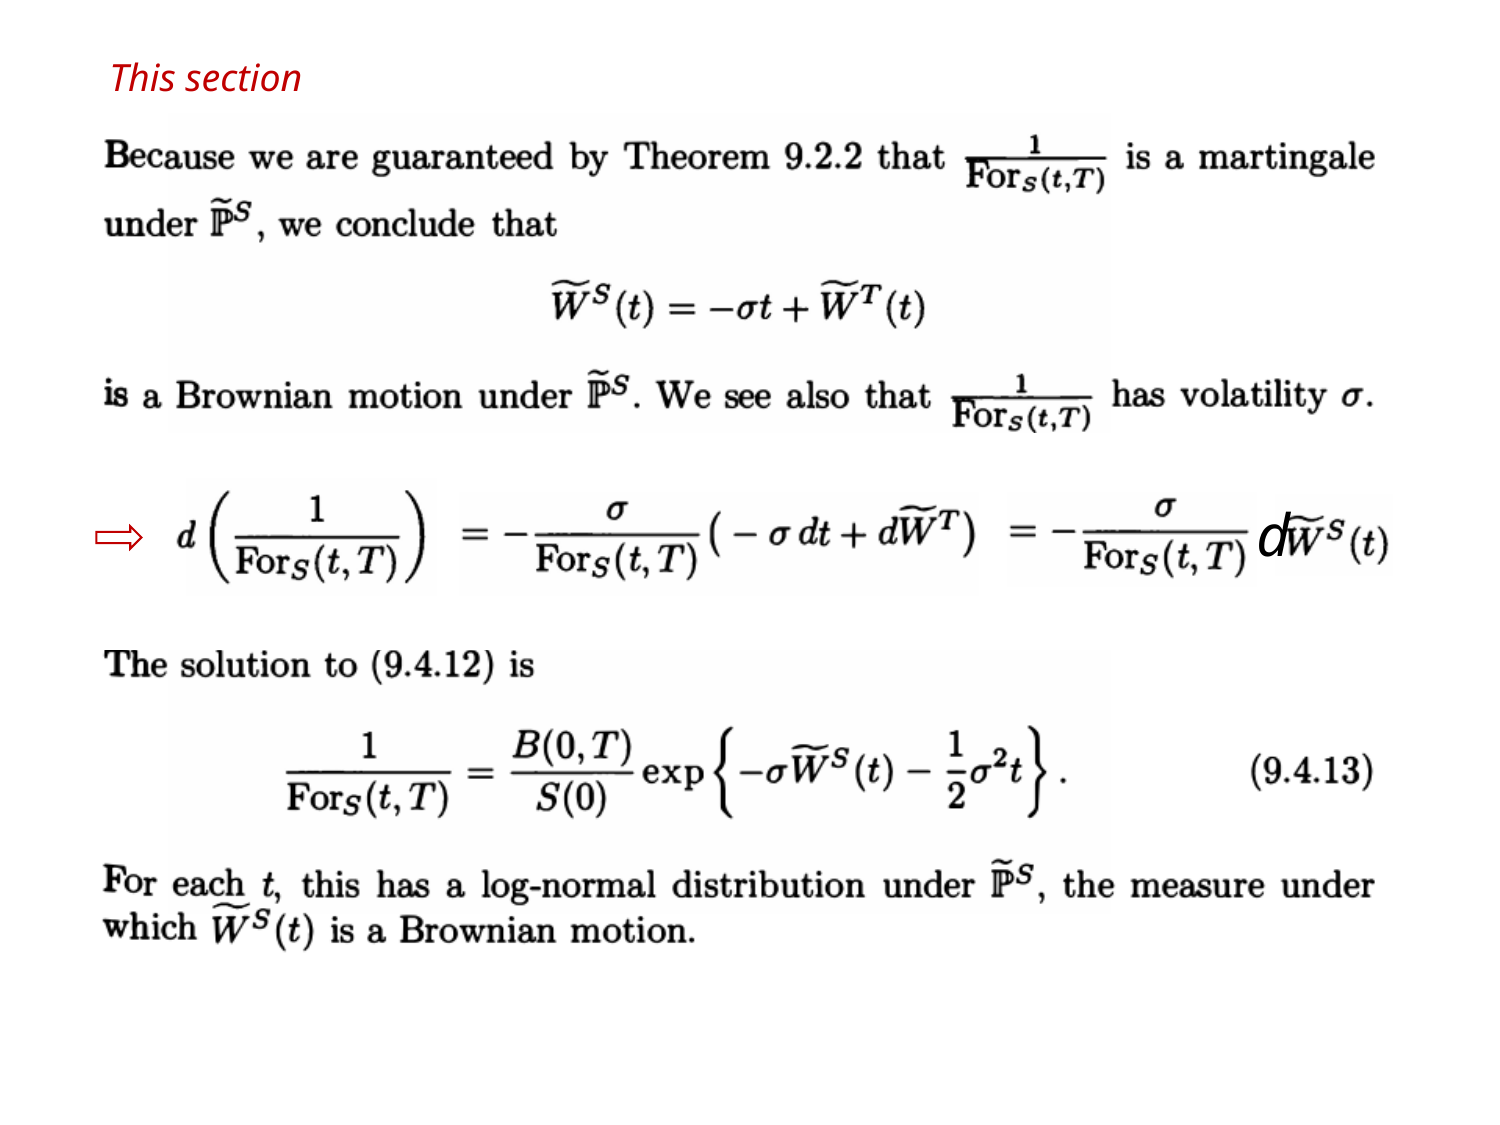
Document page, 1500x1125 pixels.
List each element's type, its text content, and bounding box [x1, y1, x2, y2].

picture [75, 113, 1425, 433]
picture [449, 492, 979, 597]
picture [75, 650, 1425, 955]
text_box This section [94, 46, 799, 107]
picture [160, 478, 437, 597]
picture [1003, 492, 1257, 587]
text_box d [1241, 490, 1305, 576]
text_box [95, 523, 143, 552]
picture [1275, 494, 1393, 576]
